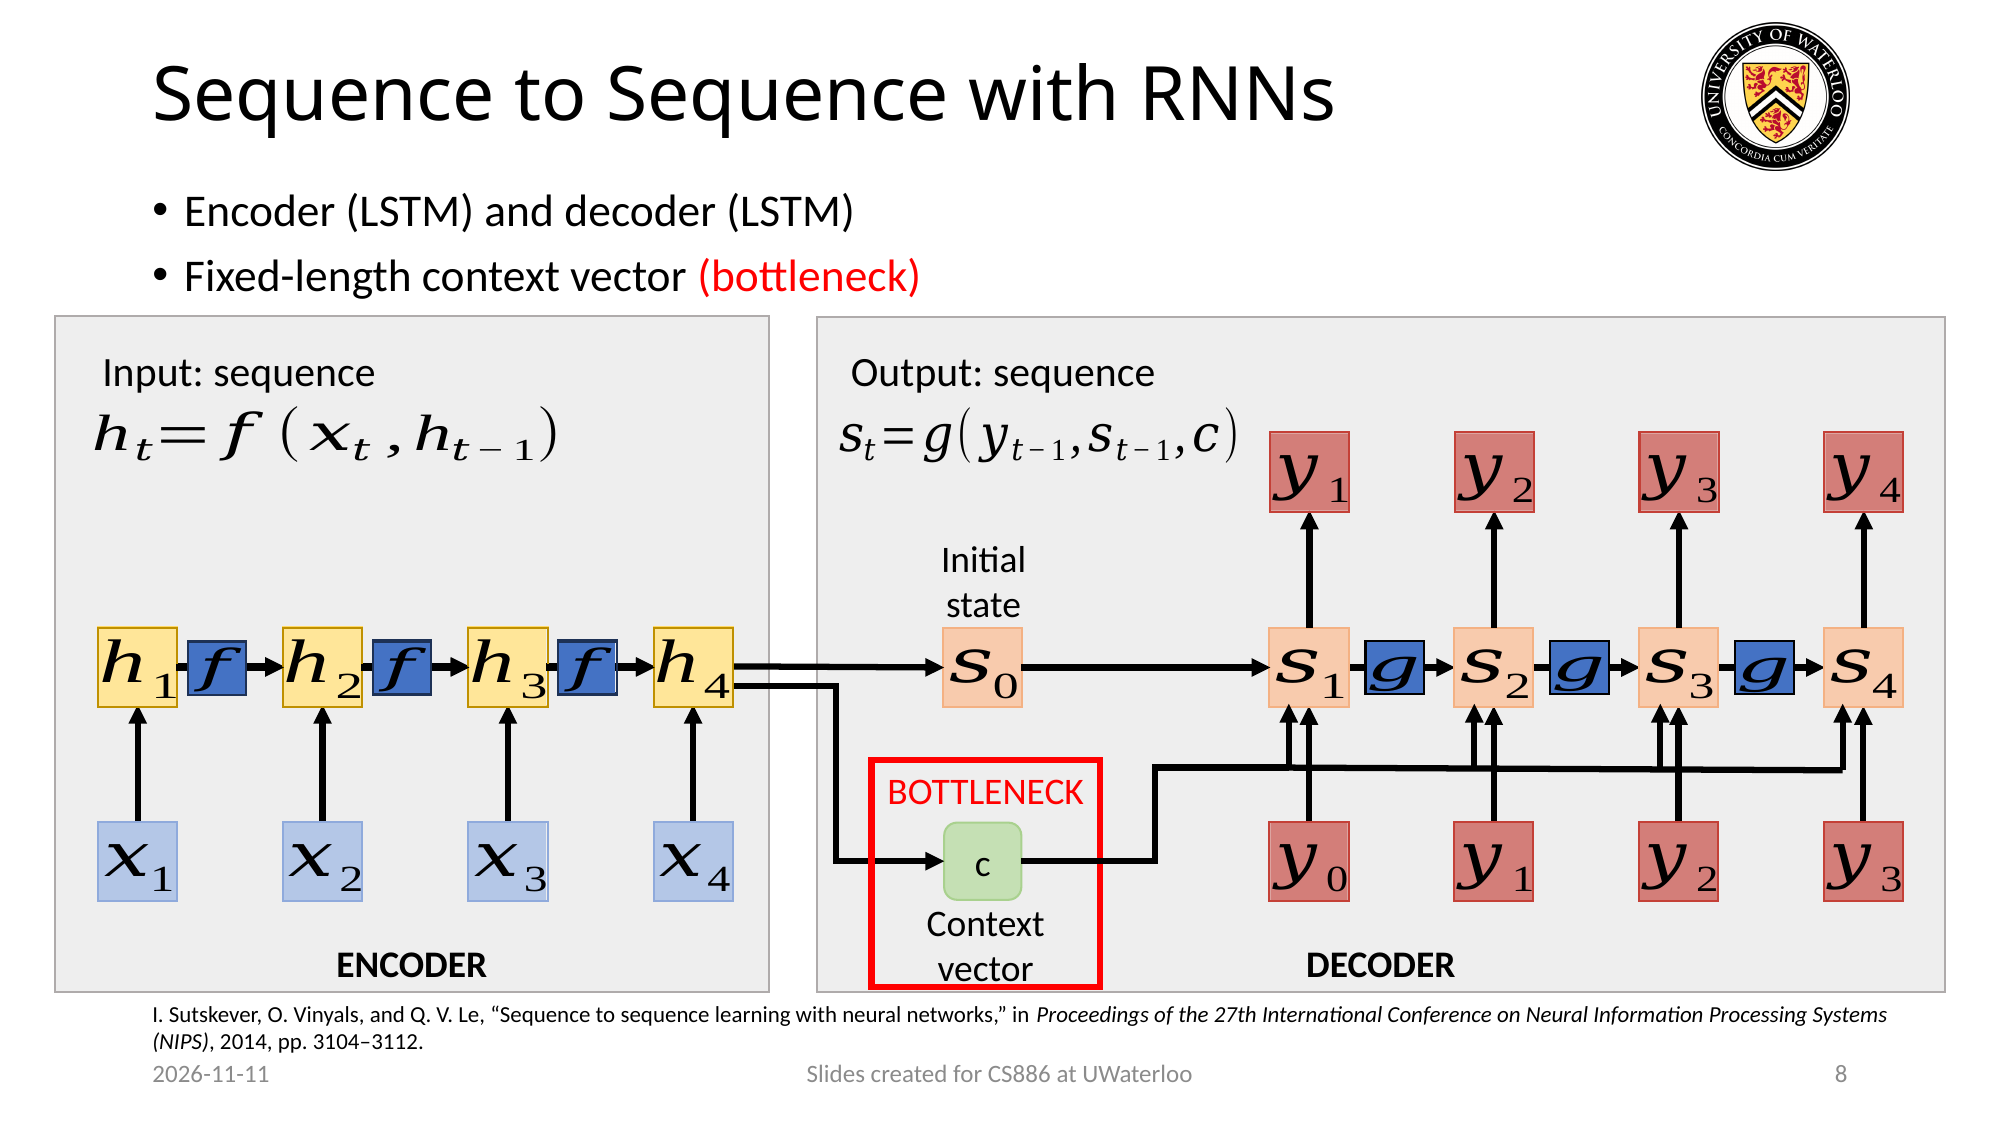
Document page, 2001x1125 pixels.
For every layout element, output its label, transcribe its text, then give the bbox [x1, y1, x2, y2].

text_box BOTTLENECK [870, 759, 1101, 988]
text_box ENCODER [54, 315, 770, 993]
title Sequence to Sequence with RNNs [137, 22, 1863, 171]
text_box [99, 628, 732, 707]
slide_number 8 [1412, 1062, 1863, 1103]
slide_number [137, 1062, 588, 1103]
footer Slides created for CS886 at UWaterloo [662, 1062, 1338, 1103]
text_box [1288, 767, 1843, 771]
text_box DECODER [816, 316, 1946, 993]
list Encoder (LSTM) and decoder (LSTM) Fixed-length context vector (bottleneck) [137, 179, 1863, 310]
text_box Initial state [893, 527, 1074, 633]
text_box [728, 685, 945, 862]
text_box I. Sutskever, O. Vinyals, and Q. V. Le, “Sequence to sequence learning with neural networks,” in Proceedings of the 27th International Conference on Neural Information Processing Systems (NIPS), 2014, pp. 3104–3112. [137, 991, 1928, 1062]
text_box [1021, 767, 1289, 862]
text_box Context vector [861, 891, 1110, 991]
